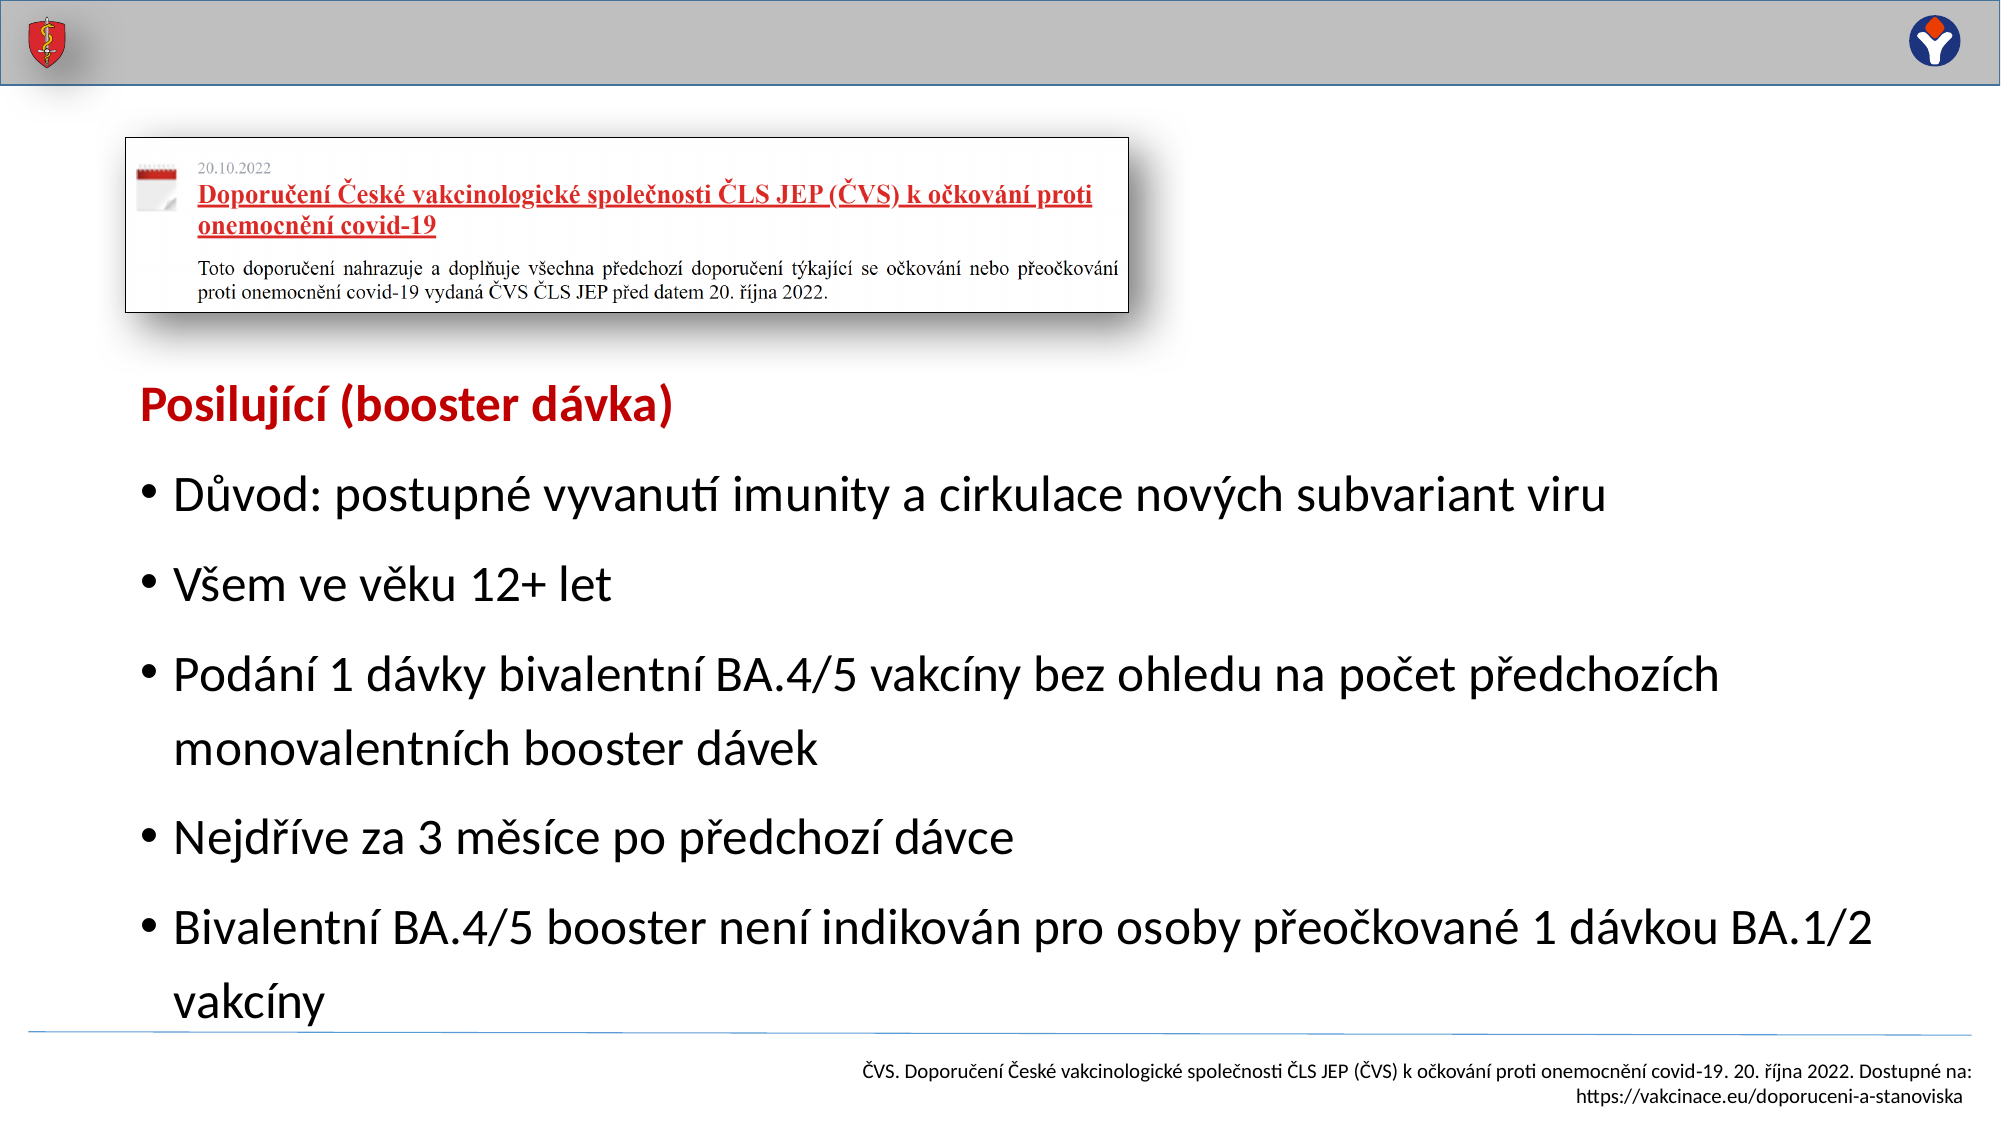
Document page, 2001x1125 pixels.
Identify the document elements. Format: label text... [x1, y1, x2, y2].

text_box ČVS. Doporučení České vakcinologické společnosti ČLS JEP (ČVS) k očkování proti onemocnění covid‑19. 20. října 2022. Dostupné na: https://vakcinace.eu/doporuceni-a-stanoviska [687, 1049, 1988, 1115]
picture [124, 137, 1129, 313]
list Posilující (booster dávka) Důvod: postupné vyvanutí imunity a cirkulace nových subvariant viru Všem ve věku 12+ let Podání 1 dávky bivalentní BA.4/5 vakcíny bez ohledu na počet předchozích monovalentních booster dávek Nejdříve za 3 měsíce po předchozí dávce Bivalentní BA.4/5 booster není indikován pro osoby přeočkované 1 dávkou BA.1/2 vakcíny [125, 350, 1938, 1038]
